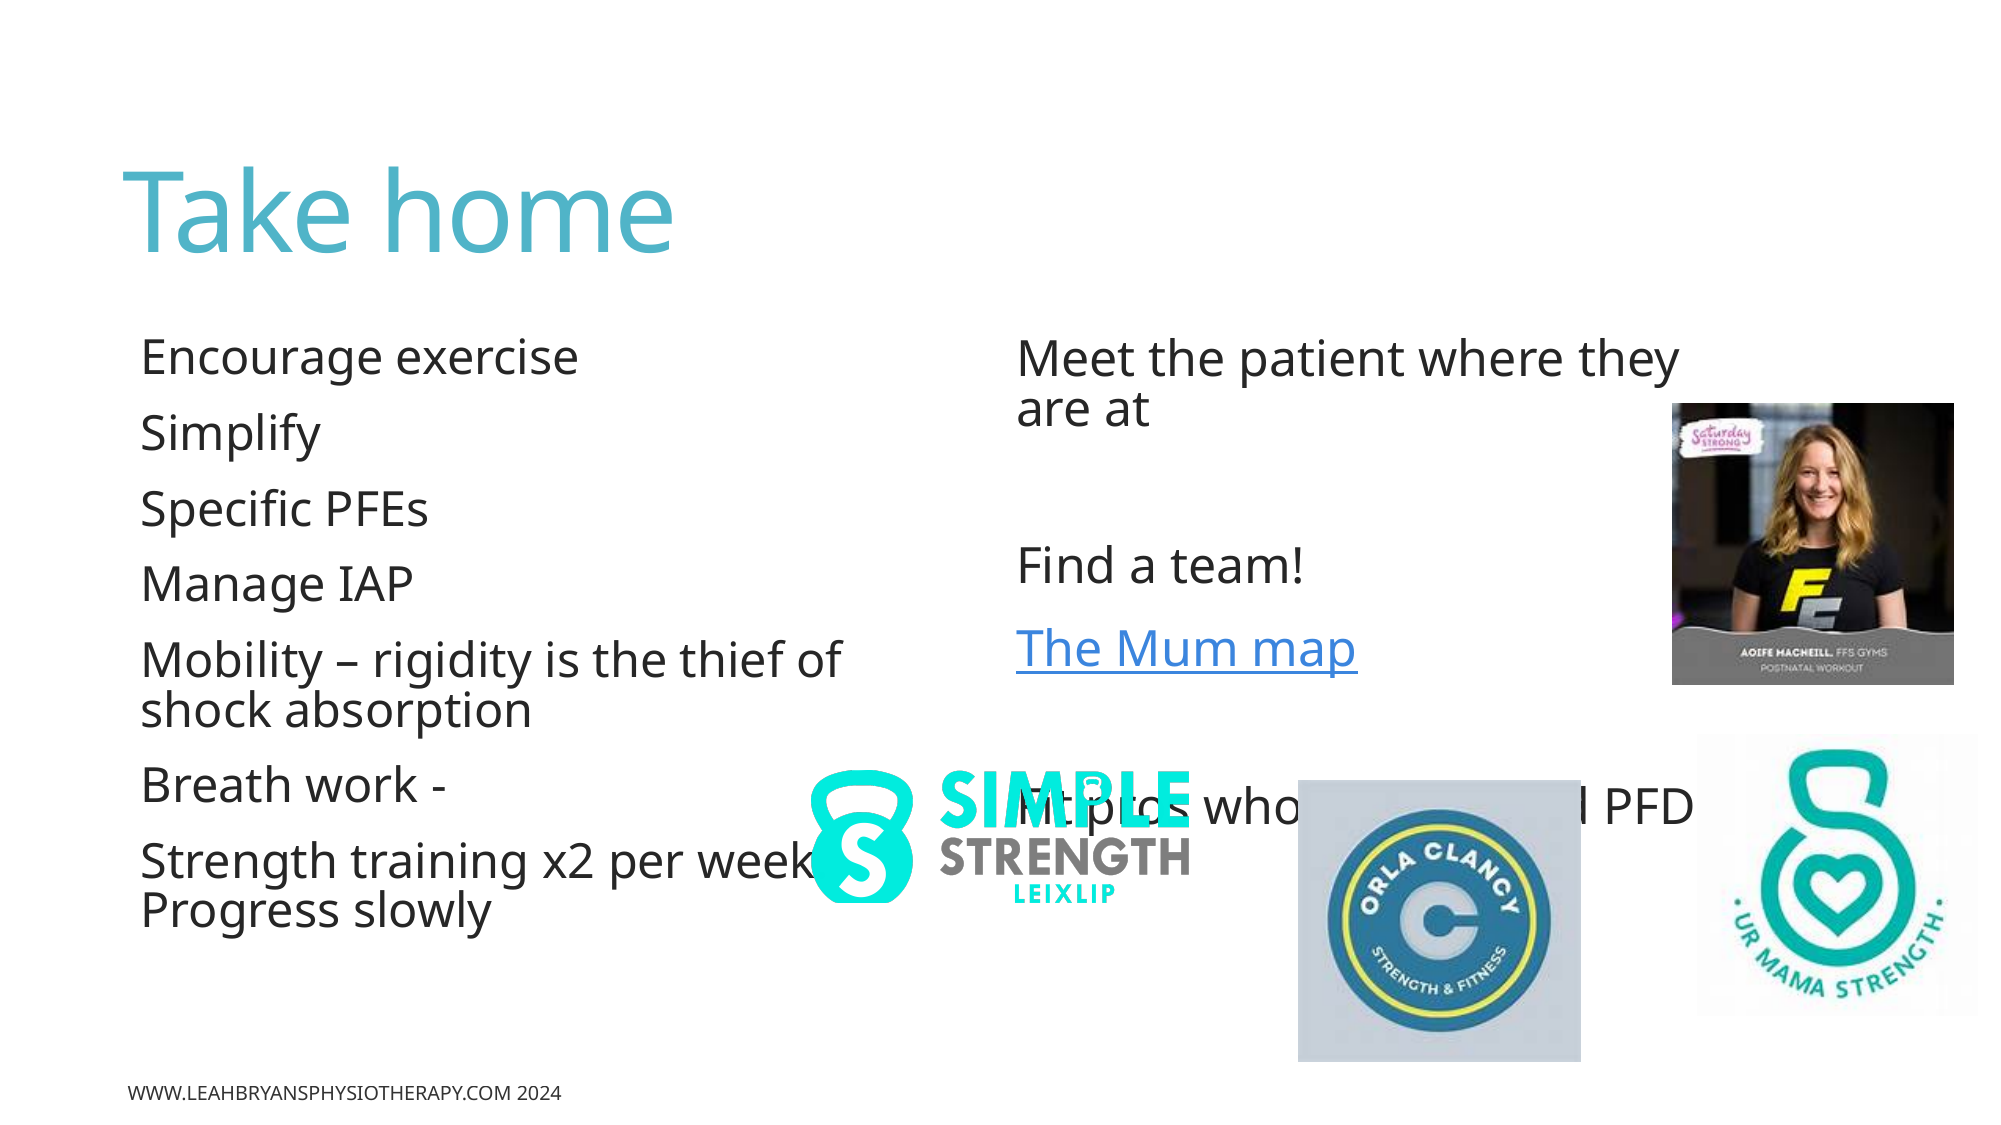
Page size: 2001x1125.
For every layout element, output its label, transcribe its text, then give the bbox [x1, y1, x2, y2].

footer www.leahbryansphysiotherapy.com 2024 [112, 1075, 938, 1113]
picture [1298, 780, 1581, 1062]
picture [1672, 403, 1954, 686]
list Meet the patient where they are at Find a team! The Mum map Fit pros who understand PFD [986, 327, 1752, 946]
title Take home [107, 81, 1875, 354]
picture [810, 770, 1189, 903]
list Encourage exercise Simplify Specific PFEs Manage IAP Mobility – rigidity is the thief of shock absorption Breath work - Strength training x2 per week. Progress slowly [111, 327, 876, 946]
picture [1697, 734, 1978, 1016]
